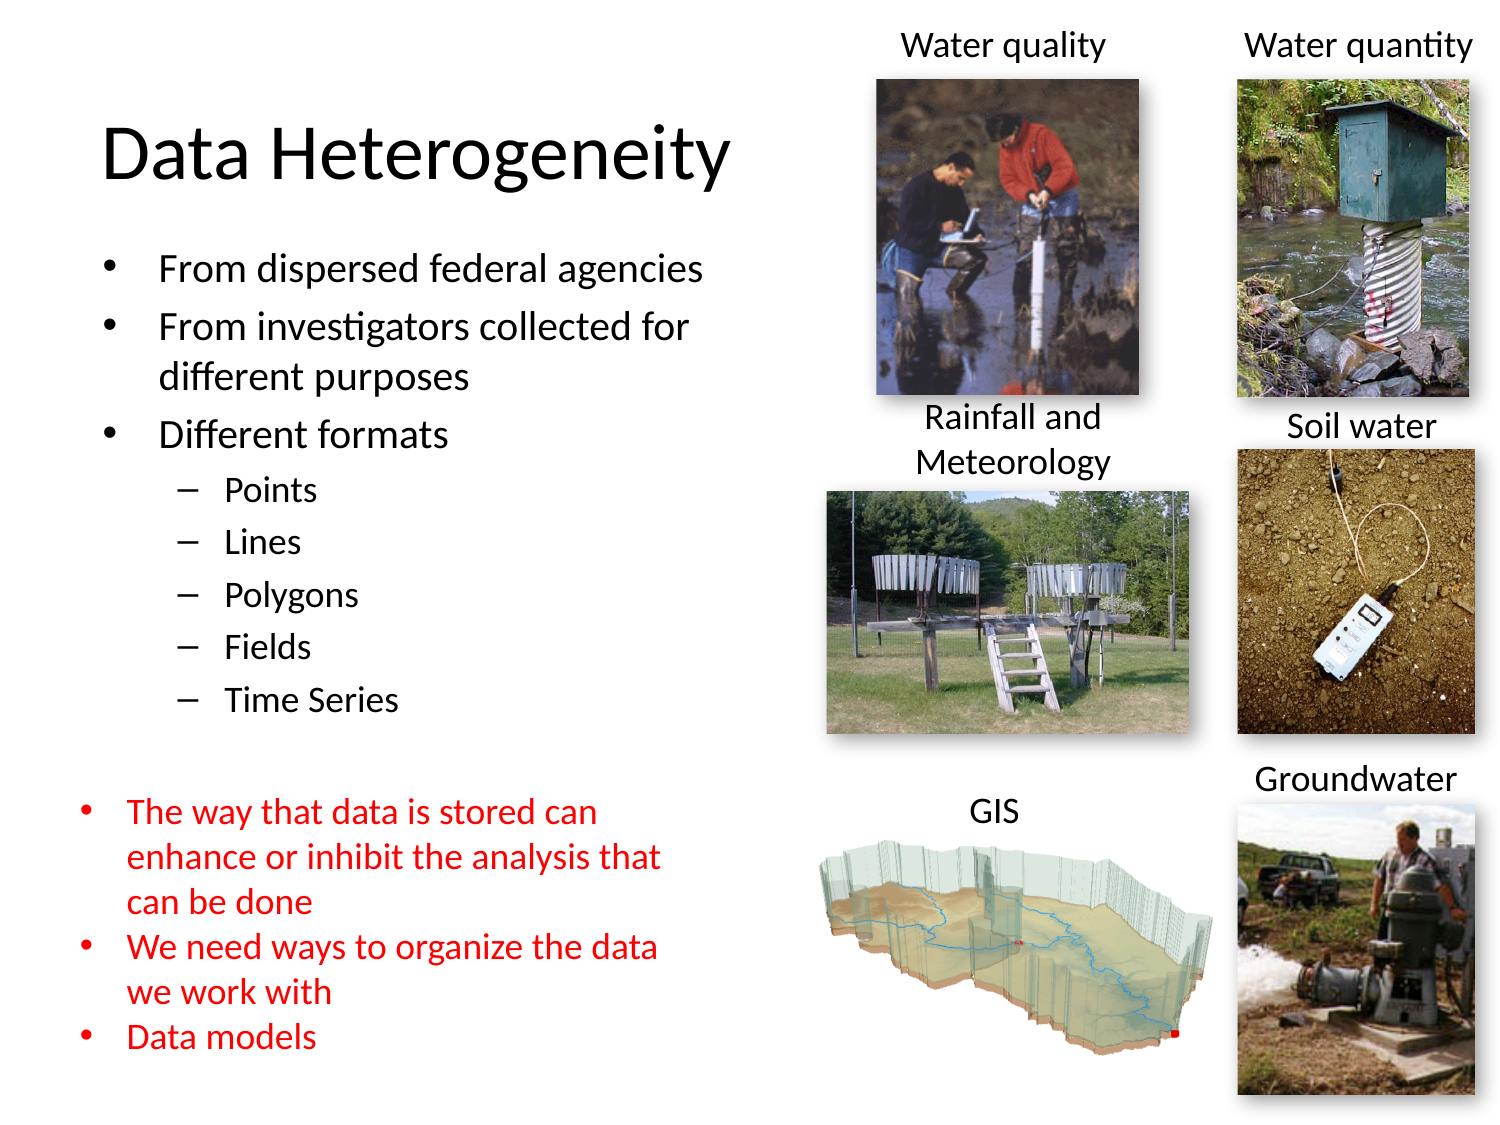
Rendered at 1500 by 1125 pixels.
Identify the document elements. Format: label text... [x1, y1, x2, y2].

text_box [1237, 746, 1476, 1095]
text_box The way that data is stored can enhance or inhibit the analysis that can be done We need ways to organize the data we work with Data models [65, 779, 697, 1065]
list From dispersed federal agencies From investigators collected for different purposes Different formats Points Lines Polygons Fields Time Series [87, 233, 805, 976]
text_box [826, 384, 1201, 734]
text_box GIS [954, 778, 1035, 827]
picture [1237, 79, 1470, 393]
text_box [1237, 393, 1476, 734]
text_box Water quality [876, 12, 1139, 73]
picture [804, 828, 1220, 1059]
picture [876, 79, 1140, 395]
text_box Water quantity [1217, 12, 1500, 73]
title Data Heterogeneity [52, 55, 782, 241]
